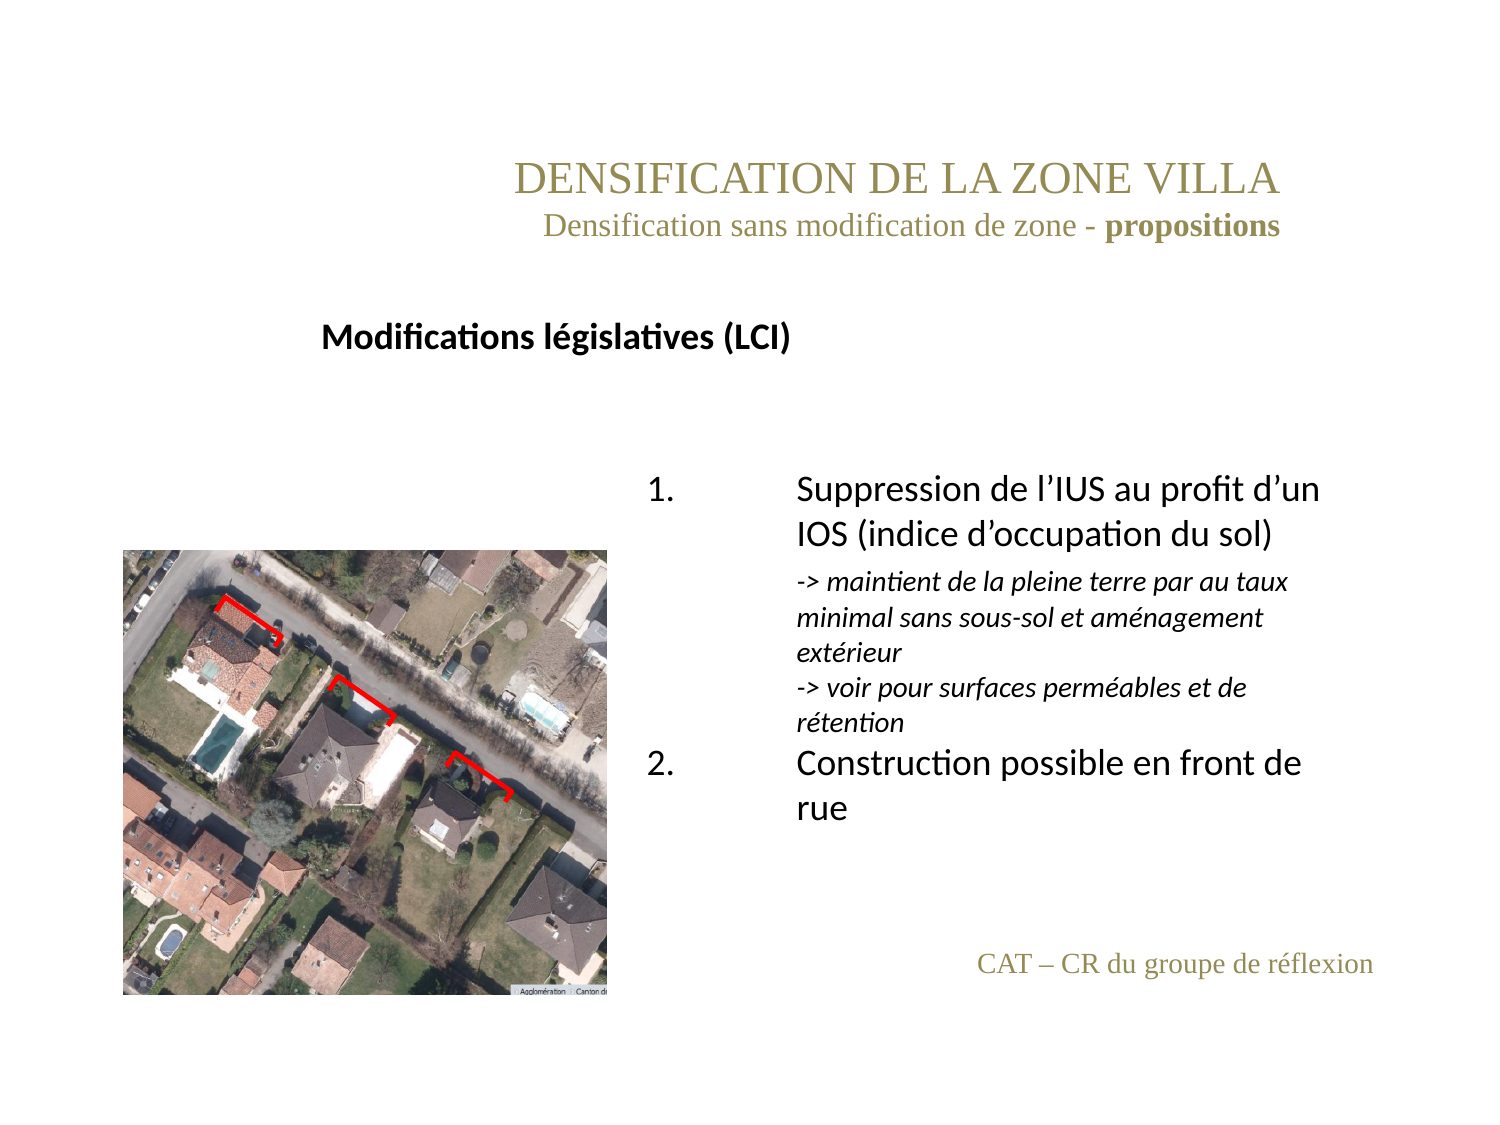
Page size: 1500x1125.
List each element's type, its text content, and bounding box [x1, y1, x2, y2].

text_box CAT – CR du groupe de réflexion [961, 937, 1389, 1033]
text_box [123, 550, 607, 995]
text_box DENSIFICATION DE LA ZONE VILLA Densification sans modification de zone - propositions [498, 140, 1296, 376]
text_box Modifications législatives (LCI) [306, 304, 808, 365]
text_box 1. Suppression de l’IUS au profit d’un IOS (indice d’occupation du sol) -> maintient de la pleine terre par au taux minimal sans sous-sol et aménagement extérieur -> voir pour surfaces perméables et de rétention 2. Construction possible en front de rue [631, 456, 1358, 836]
